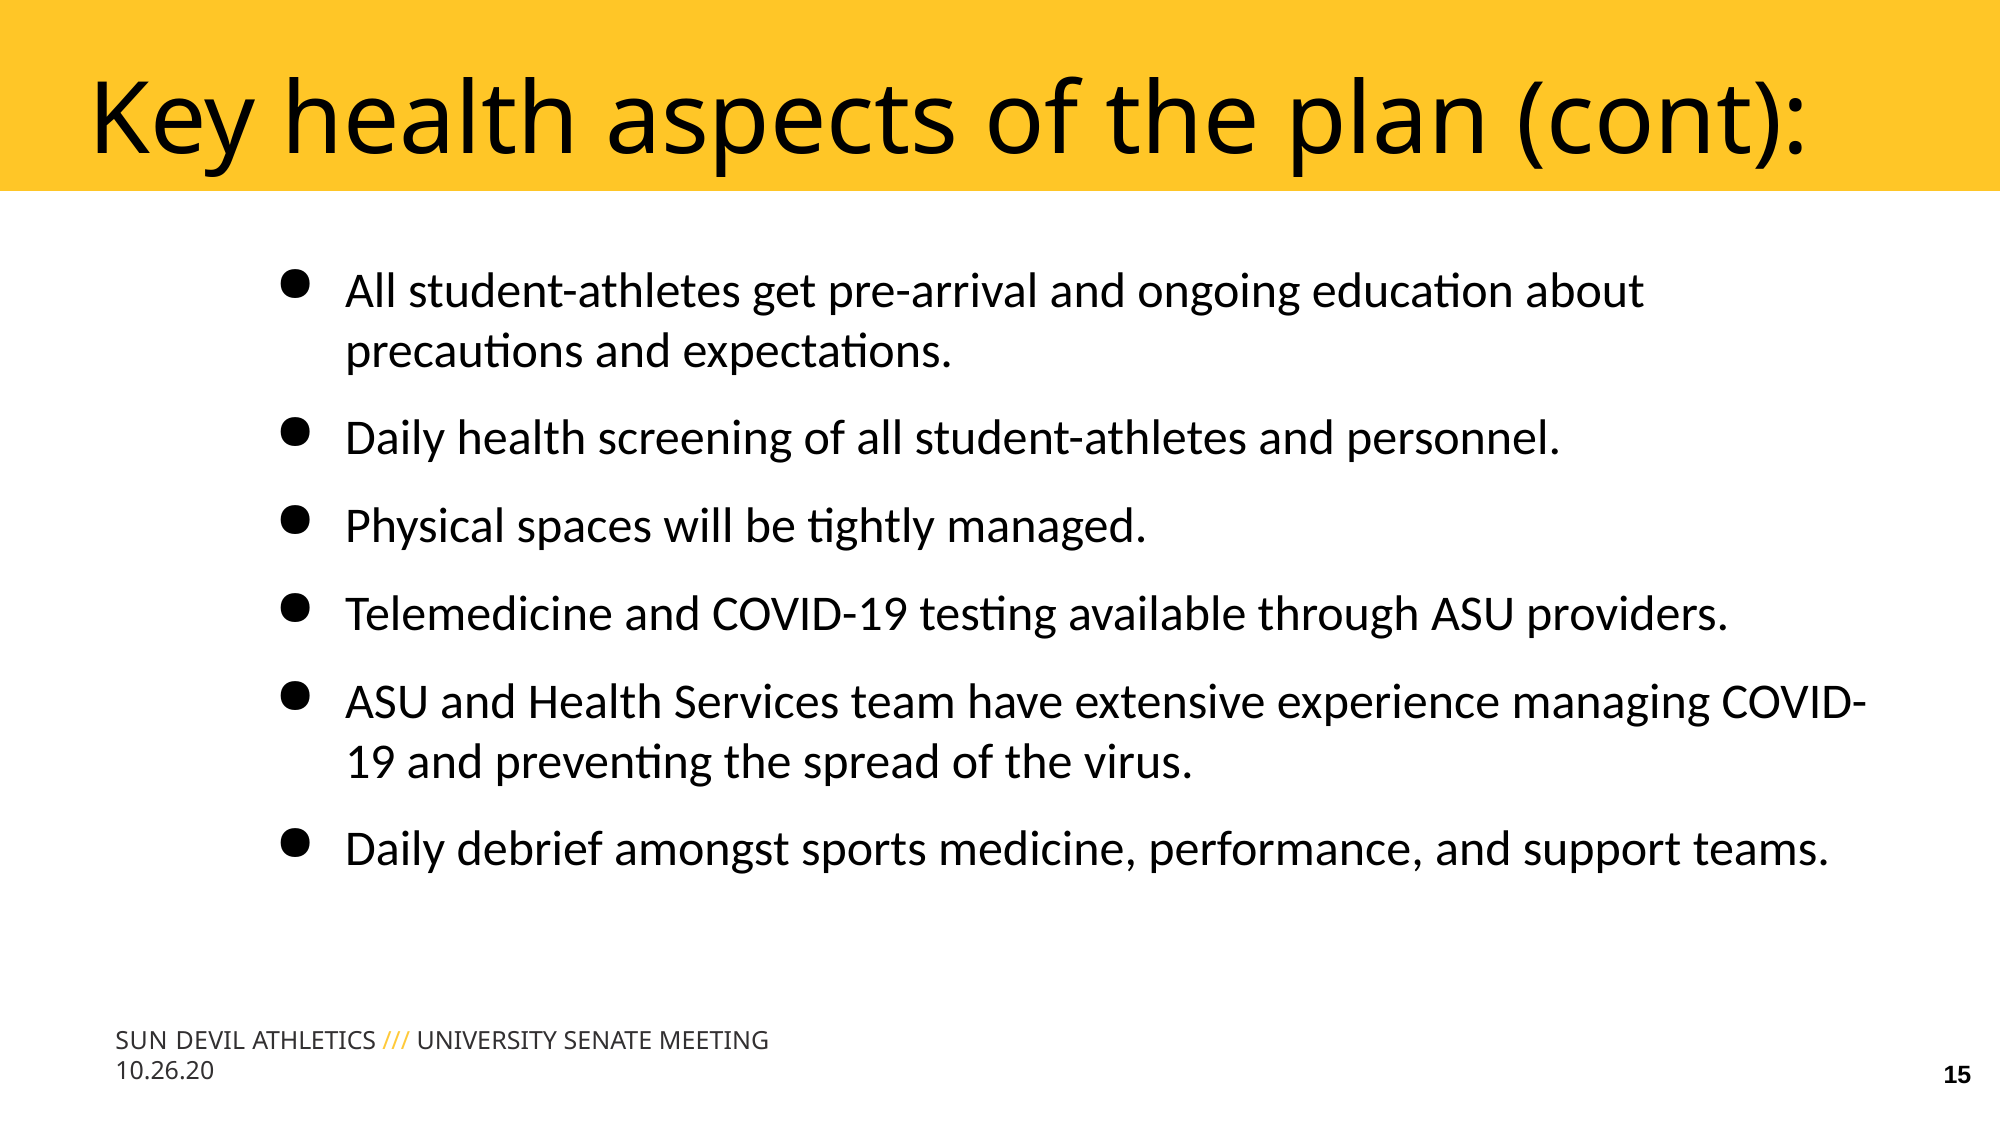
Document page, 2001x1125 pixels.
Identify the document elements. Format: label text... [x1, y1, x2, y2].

slide_number 15 [1871, 1038, 1992, 1125]
text_box SUN DEVIL ATHLETICS /// UNIVERSITY SENATE MEETING 10.26.20 [113, 1023, 863, 1085]
text_box [0, 0, 2000, 191]
text_box All student-athletes get pre-arrival and ongoing education about precautions and expectations. Daily health screening of all student-athletes and personnel. Physical spaces will be tightly managed. Telemedicine and COVID-19 testing available through ASU providers. ASU and Health Services team have extensive experience managing COVID-19 and preventing the spread of the virus. Daily debrief amongst sports medicine, performance, and support teams. [224, 236, 1890, 950]
title Key health aspects of the plan (cont): [68, 33, 1932, 159]
